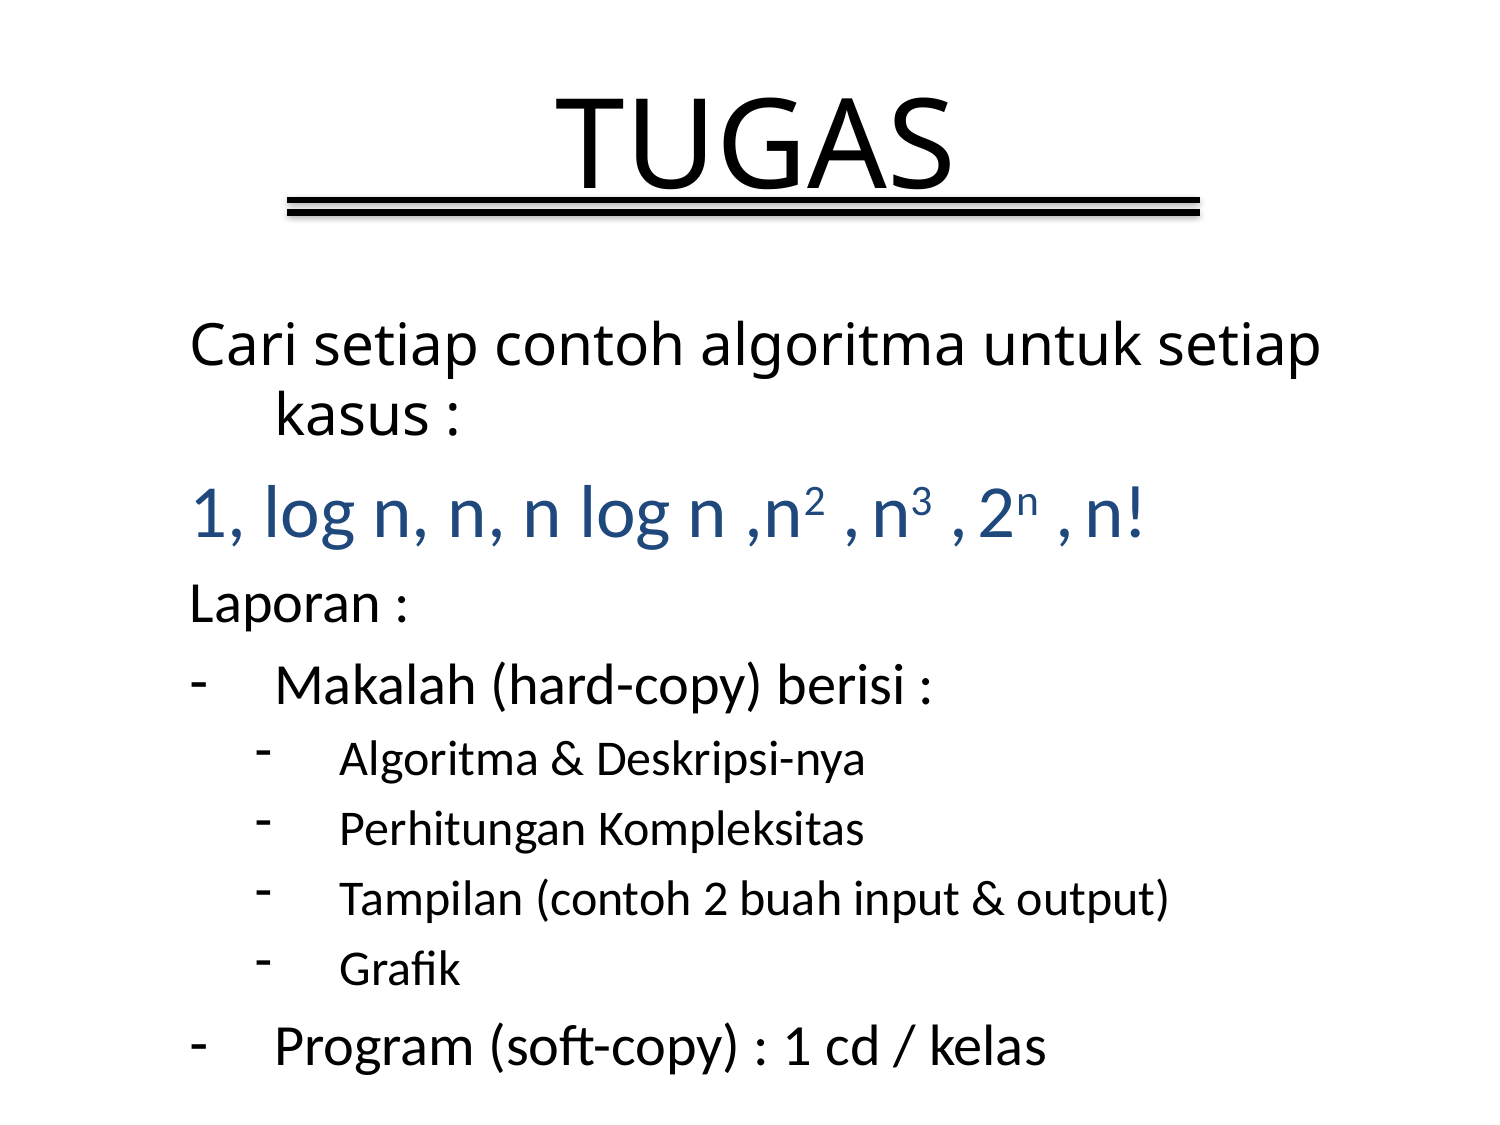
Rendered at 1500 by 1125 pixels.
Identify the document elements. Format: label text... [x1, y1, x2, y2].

title TUGAS [99, 45, 1413, 233]
list Cari setiap contoh algoritma untuk setiap kasus : 1, log n, n, n log n ,n2 , n3 , 2n , n! Laporan : Makalah (hard-copy) berisi : Algoritma & Deskripsi-nya Perhitungan Kompleksitas Tampilan (contoh 2 buah input & output) Grafik Program (soft-copy) : 1 cd / kelas [174, 299, 1388, 1075]
